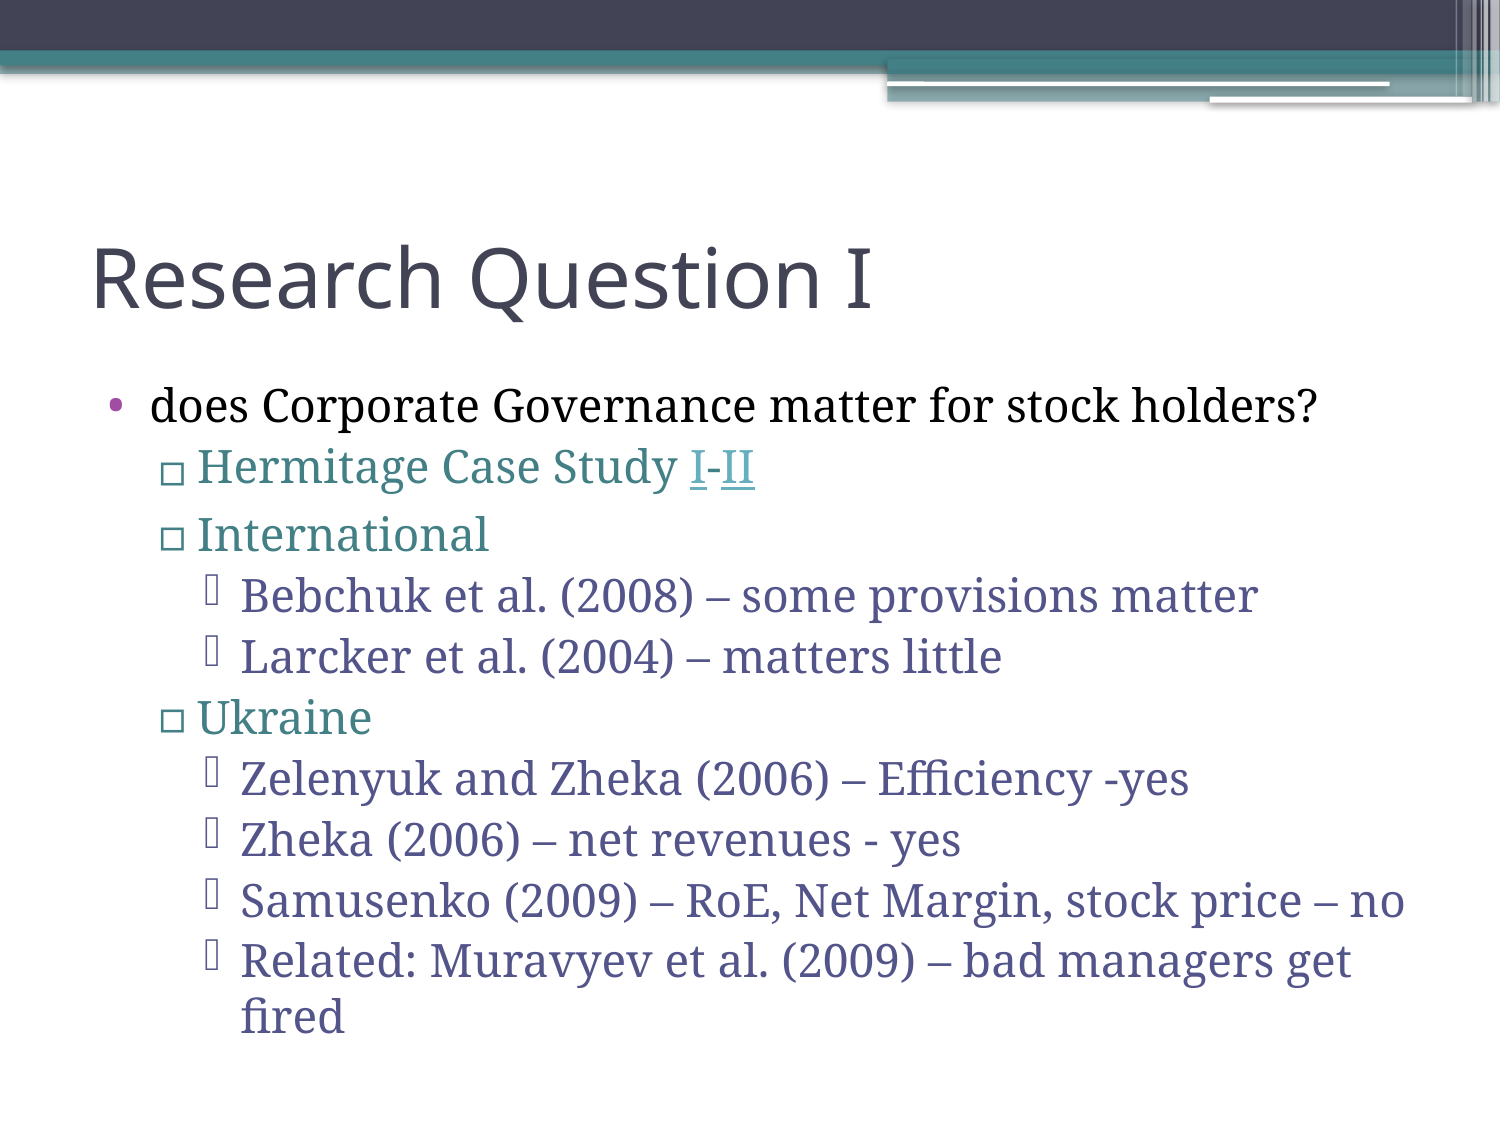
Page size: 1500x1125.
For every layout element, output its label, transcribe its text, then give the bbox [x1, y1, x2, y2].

list does Corporate Governance matter for stock holders? Hermitage Case Study I-II International Bebchuk et al. (2008) – some provisions matter Larcker et al. (2004) – matters little Ukraine Zelenyuk and Zheka (2006) – Efficiency -yes Zheka (2006) – net revenues - yes Samusenko (2009) – RoE, Net Margin, stock price – no Related: Muravyev et al. (2009) – bad managers get fired [75, 368, 1425, 1079]
title Research Question I [75, 187, 1425, 363]
